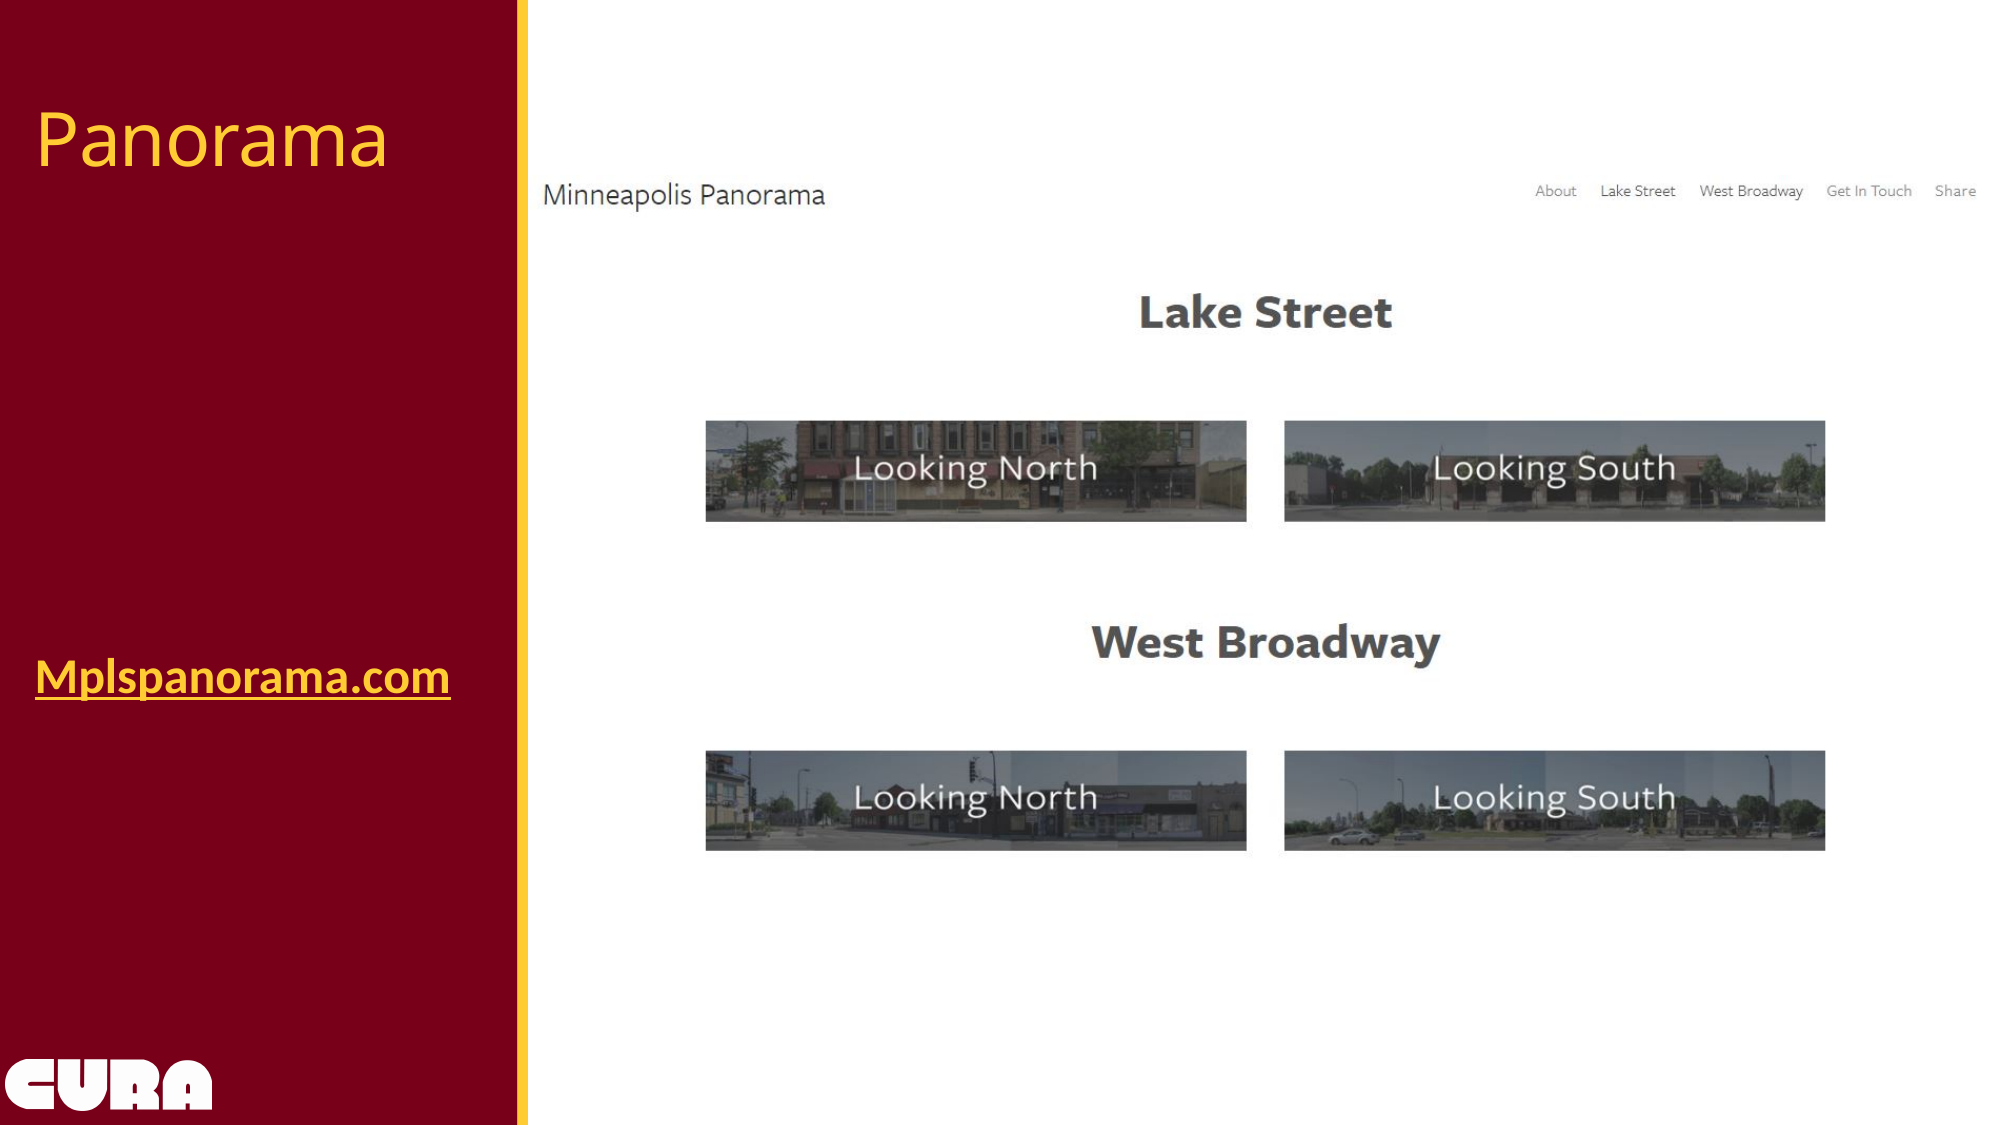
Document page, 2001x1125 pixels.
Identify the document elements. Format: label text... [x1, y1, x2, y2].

picture [5, 1059, 212, 1111]
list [529, 175, 2000, 874]
list Mplspanorama.com [19, 642, 508, 1035]
title Panorama [19, 97, 508, 622]
